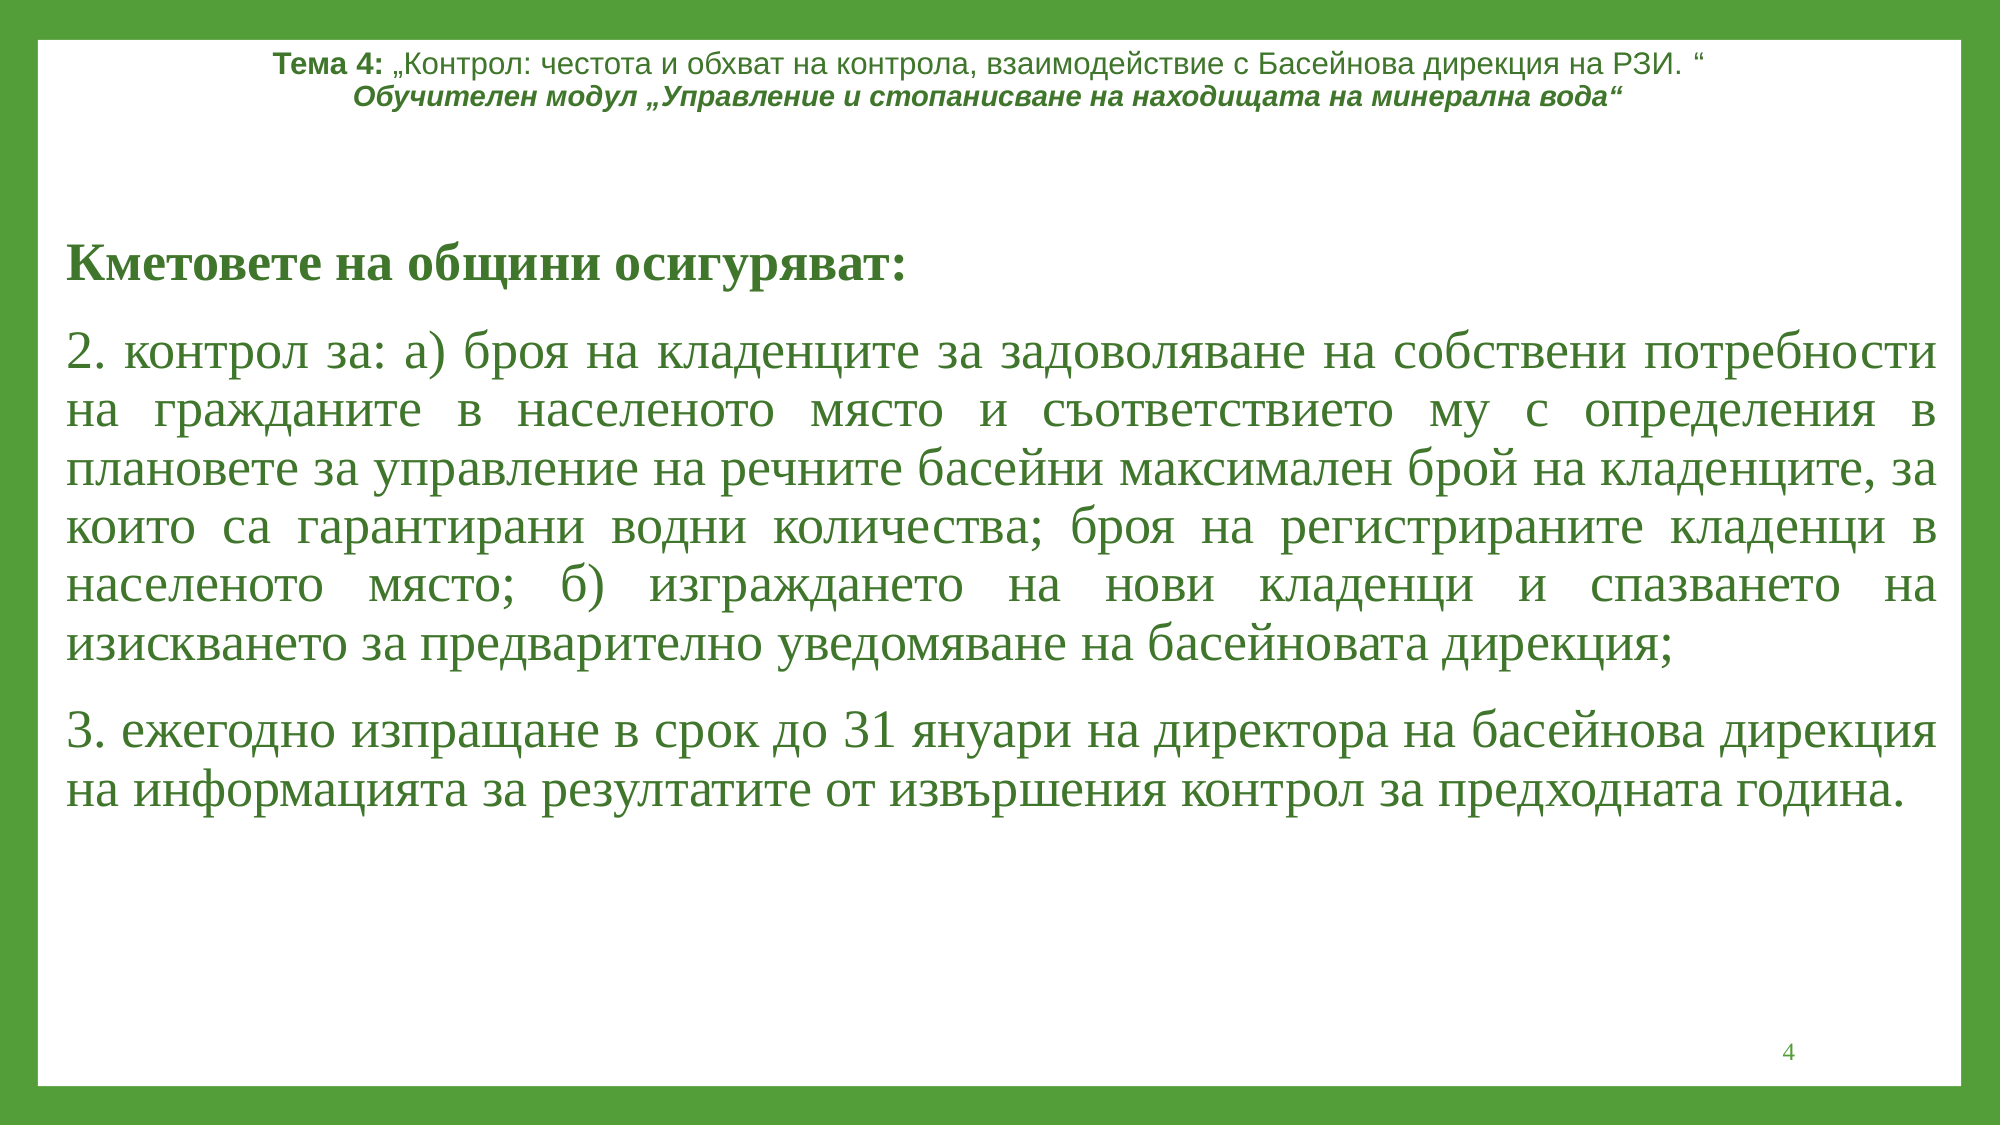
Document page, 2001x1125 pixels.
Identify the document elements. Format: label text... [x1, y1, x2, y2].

list Кметовете на общини осигуряват: 2. контрол за: а) броя на кладенците за задоволяване на собствени потребности на гражданите в населеното място и съответствието му с определения в плановете за управление на речните басейни максимален брой на кладенците, за които са гарантирани водни количества; броя на регистрираните кладенци в населеното място; б) изграждането на нови кладенци и спазването на изискването за предварително уведомяване на басейновата дирекция; 3. ежегодно изпращане в срок до 31 януари на директора на басейнова дирекция на информацията за резултатите от извършения контрол за предходната година. [44, 131, 1955, 1081]
text_box Тема 4: „Контрол: честота и обхват на контрола, взаимодействие с Басейнова дирекция на РЗИ. “ Обучителен модул „Управление и стопанисване на находищата на минерална вода“ [44, 45, 1933, 114]
